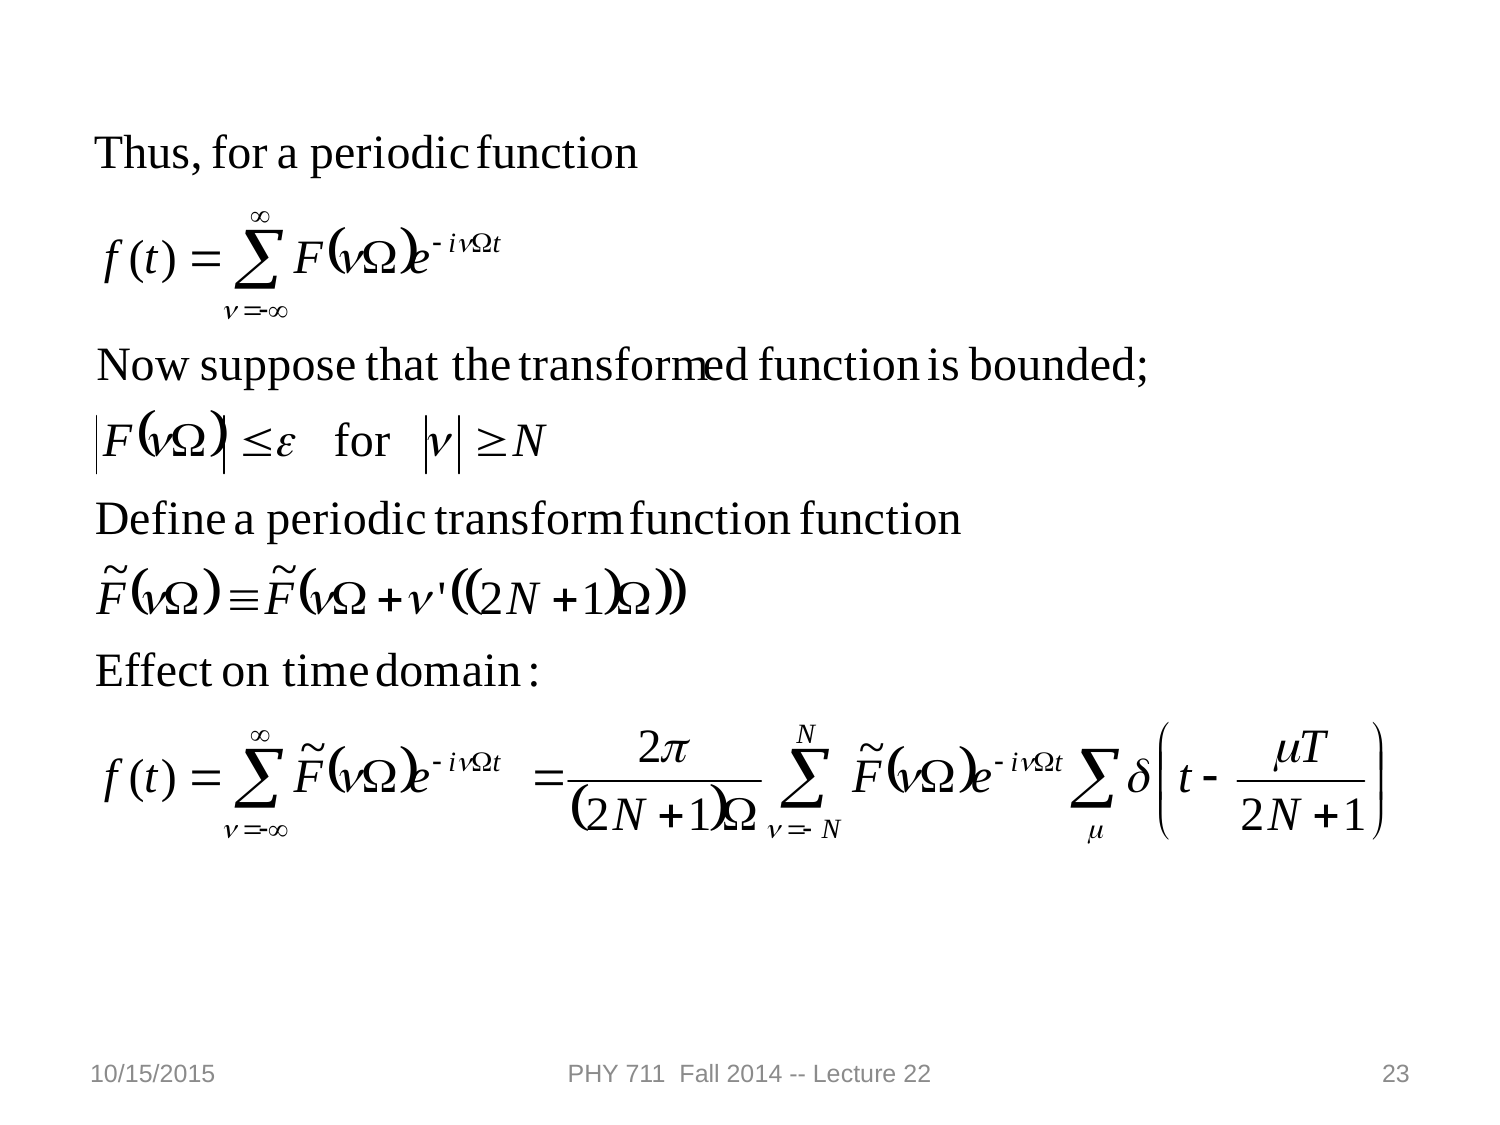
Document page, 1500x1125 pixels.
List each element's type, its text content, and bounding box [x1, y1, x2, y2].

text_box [87, 124, 1396, 854]
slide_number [75, 1042, 425, 1103]
footer PHY 711 Fall 2014 -- Lecture 22 [512, 1042, 988, 1103]
slide_number 23 [1074, 1042, 1425, 1103]
